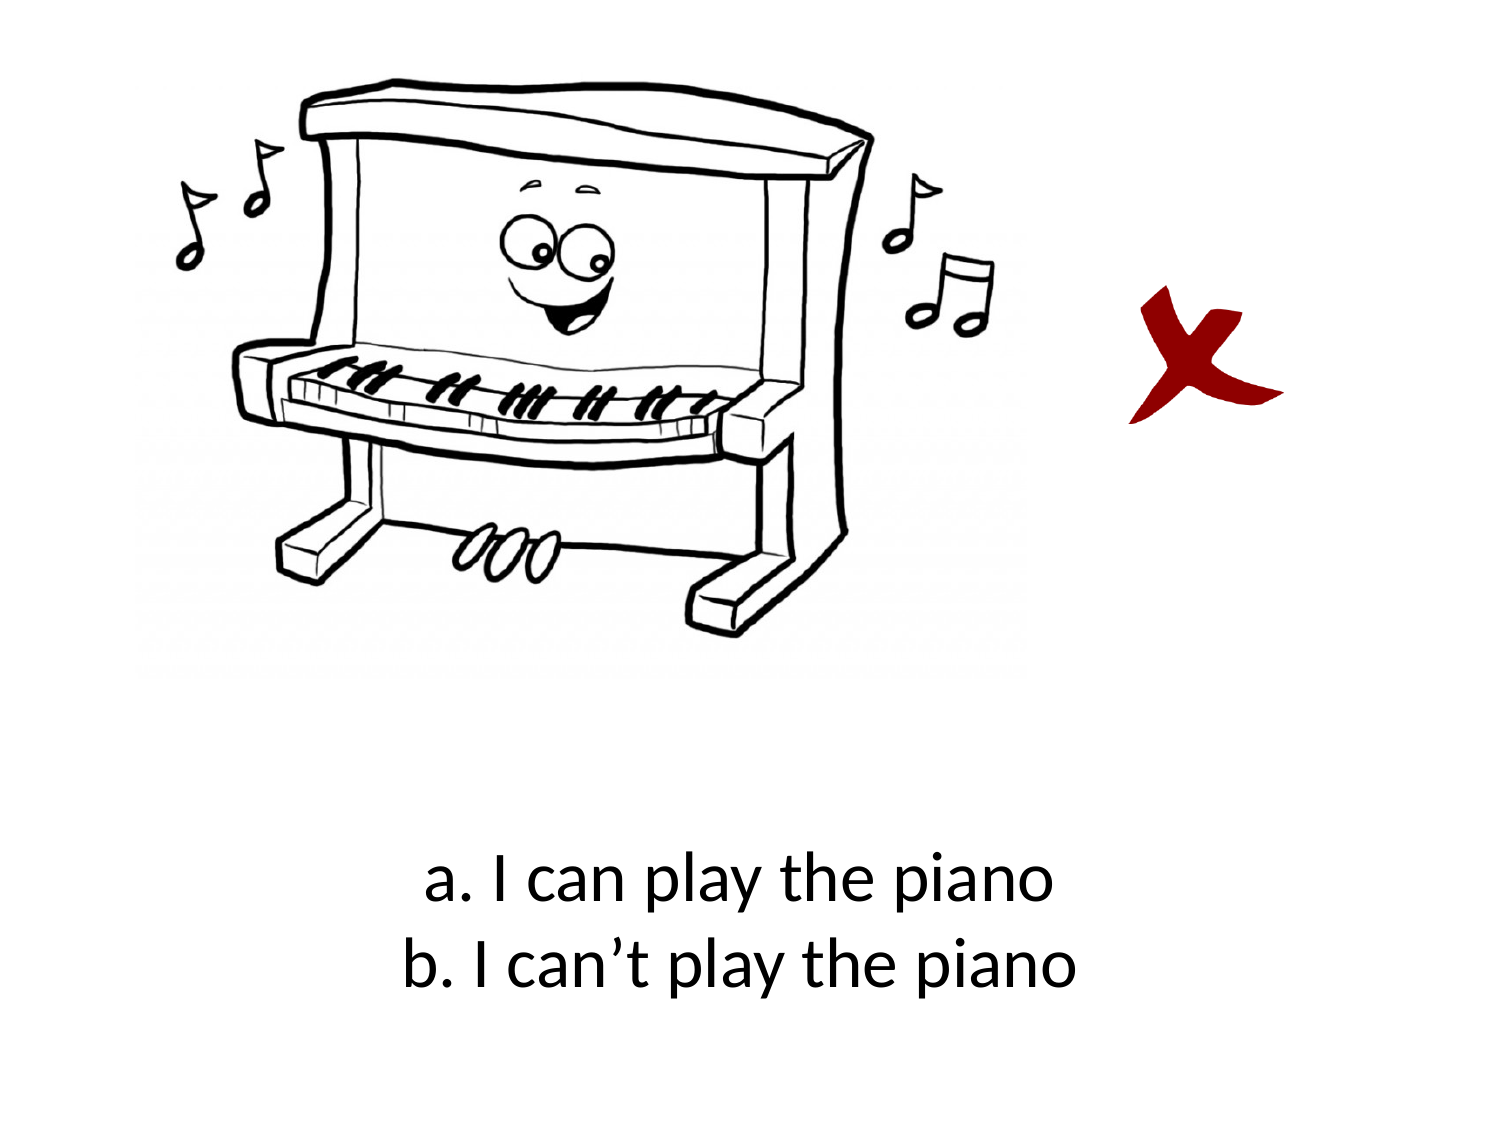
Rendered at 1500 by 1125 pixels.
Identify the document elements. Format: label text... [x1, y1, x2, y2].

picture [1128, 285, 1284, 424]
picture [135, 30, 1028, 679]
title a. I can play the piano b. I can’t play the piano [64, 822, 1415, 1010]
